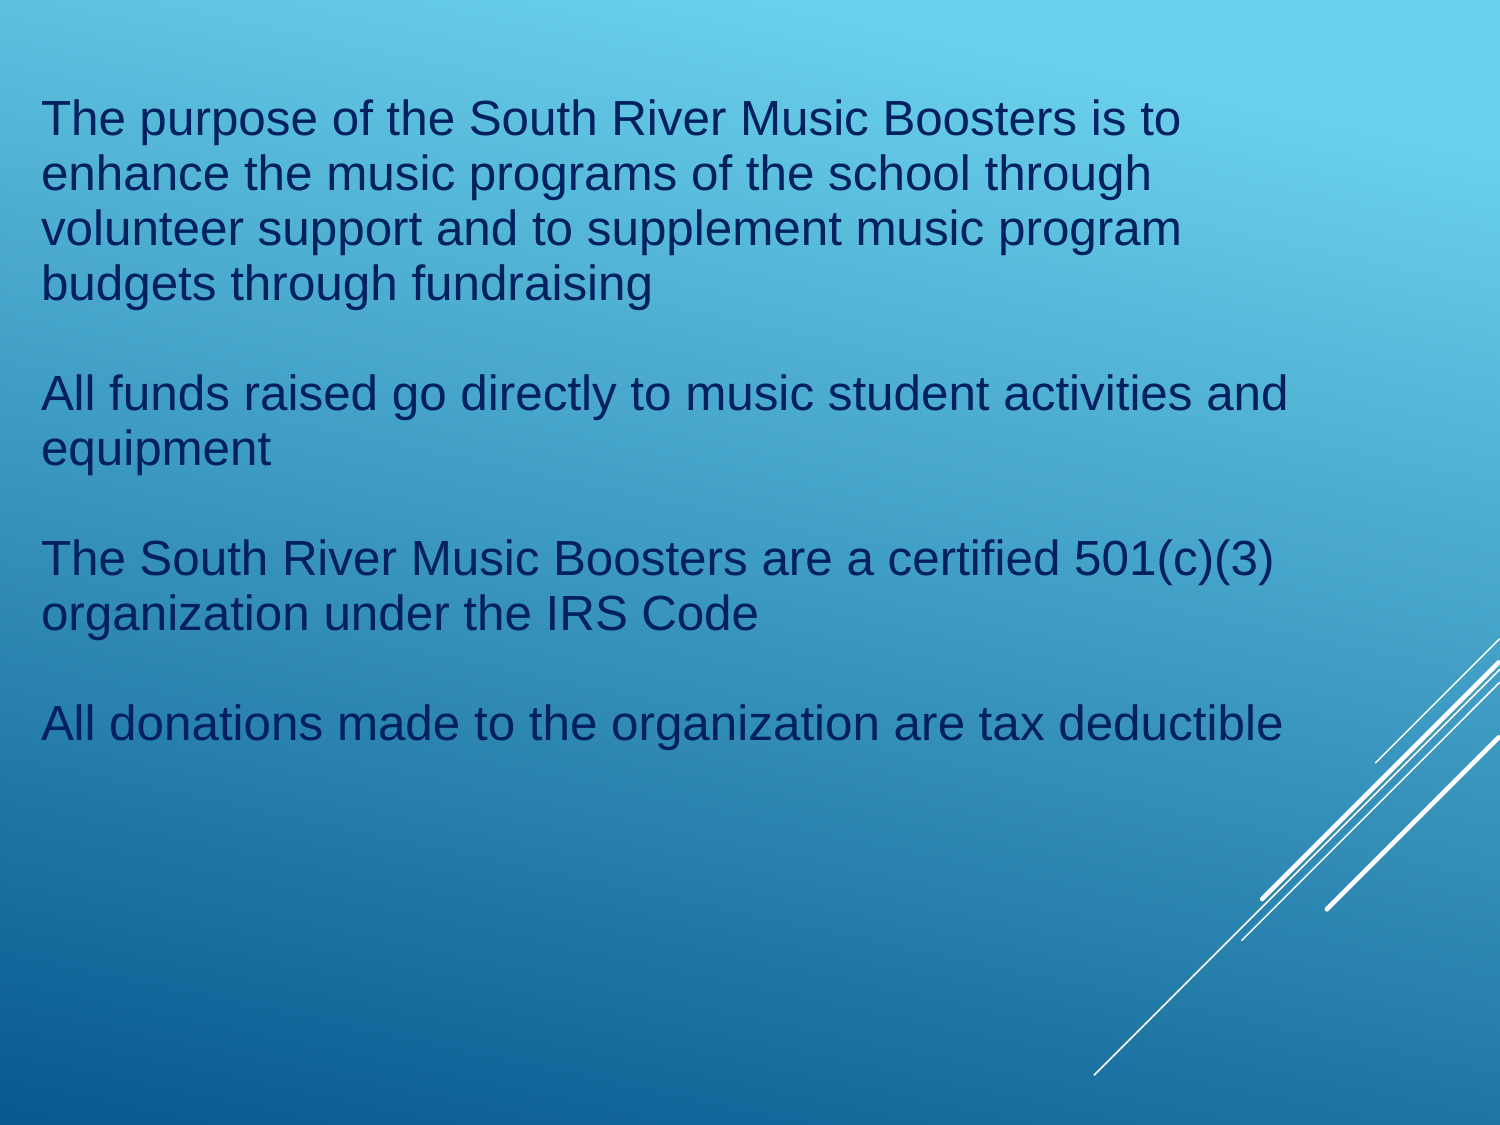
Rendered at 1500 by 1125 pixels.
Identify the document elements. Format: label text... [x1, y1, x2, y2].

title The purpose of the South River Music Boosters is to enhance the music programs of the school through volunteer support and to supplement music program budgets through fundraising All funds raised go directly to music student activities and equipment The South River Music Boosters are a certified 501(c)(3) organization under the IRS Code All donations made to the organization are tax deductible [26, 83, 1336, 832]
